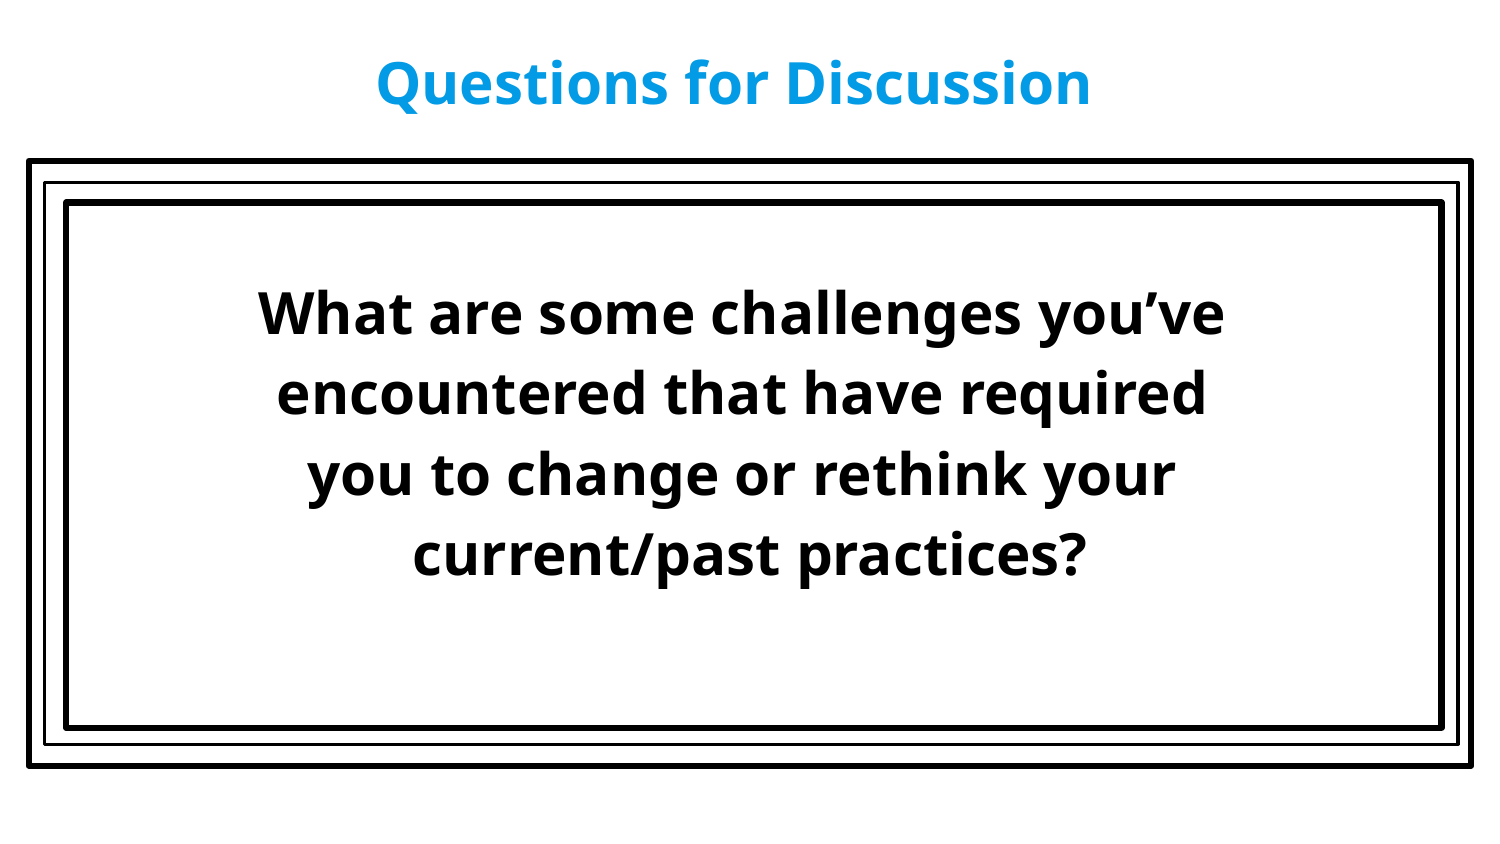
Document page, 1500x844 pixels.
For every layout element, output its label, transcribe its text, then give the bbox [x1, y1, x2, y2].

title Questions for Discussion . [51, 31, 1449, 126]
text_box What are some challenges you’ve encountered that have required you to change or rethink your current/past practices? [28, 160, 1472, 766]
